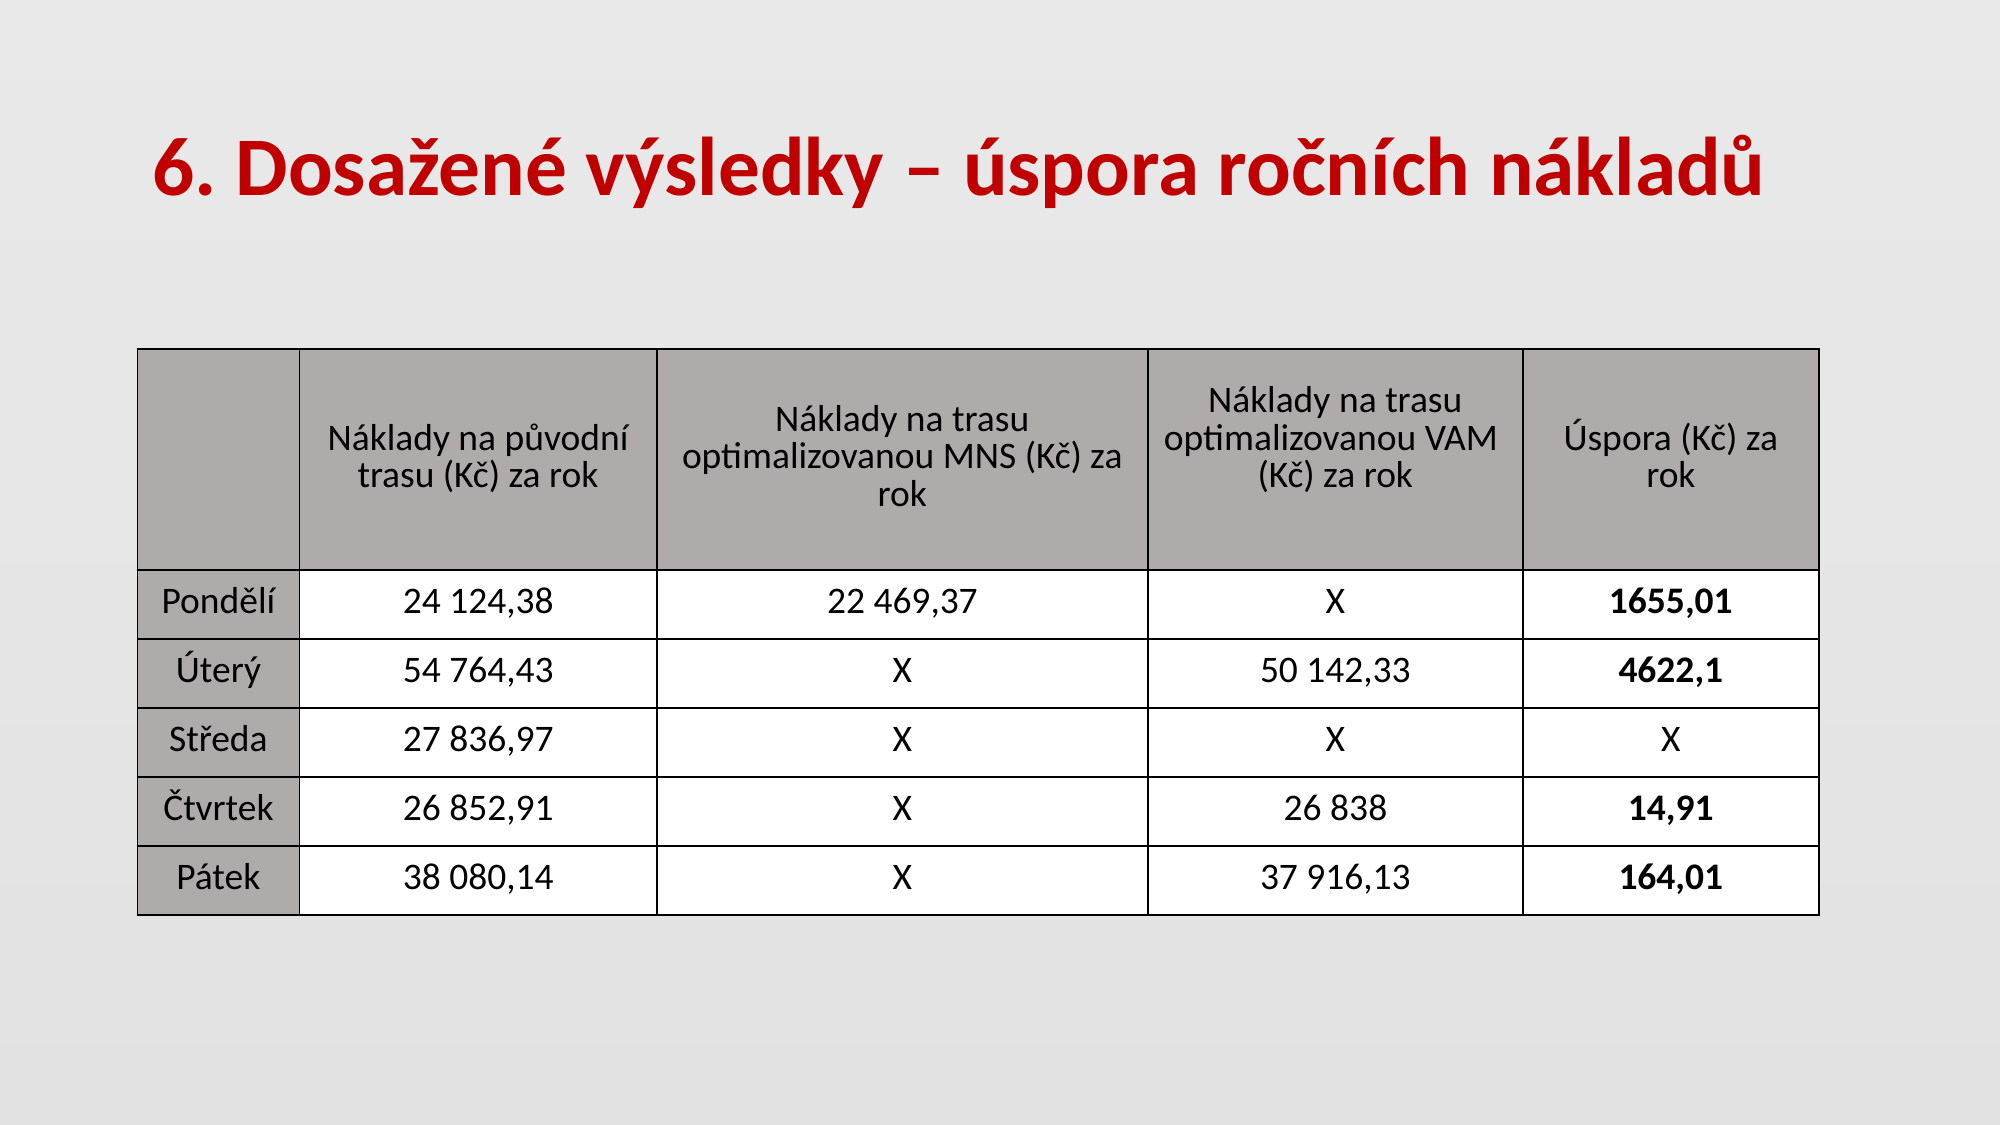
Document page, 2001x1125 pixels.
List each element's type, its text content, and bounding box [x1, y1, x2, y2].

table_cell 164,01 [1524, 847, 1818, 914]
table_cell 22 469,37 [658, 571, 1147, 638]
table_cell Úterý [138, 640, 299, 707]
table_cell Pátek [138, 847, 299, 914]
table_cell X [658, 640, 1147, 707]
table_cell X [658, 709, 1147, 776]
title 6. Dosažené výsledky – úspora ročních nákladů [137, 59, 1863, 278]
table_cell 37 916,13 [1149, 847, 1522, 914]
table_cell 4622,1 [1524, 640, 1818, 707]
table_cell X [1149, 571, 1522, 638]
table_cell Čtvrtek [138, 778, 299, 845]
table_cell X [1524, 709, 1818, 776]
table_cell Středa [138, 709, 299, 776]
table_cell 54 764,43 [300, 640, 656, 707]
table_cell 1655,01 [1524, 571, 1818, 638]
table_cell 50 142,33 [1149, 640, 1522, 707]
table_header Náklady na trasu optimalizovanou MNS (Kč) za rok [658, 350, 1147, 569]
table_header Náklady na trasu optimalizovanou VAM (Kč) za rok [1149, 350, 1522, 569]
table_cell X [658, 847, 1147, 914]
table_cell X [658, 778, 1147, 845]
table_cell 38 080,14 [300, 847, 656, 914]
table_cell Pondělí [138, 571, 299, 638]
table_cell 27 836,97 [300, 709, 656, 776]
table_header [138, 350, 299, 569]
table_cell 14,91 [1524, 778, 1818, 845]
table_cell 26 838 [1149, 778, 1522, 845]
table_header Náklady na původní trasu (Kč) za rok [300, 350, 656, 569]
table_cell 26 852,91 [300, 778, 656, 845]
table_cell X [1149, 709, 1522, 776]
table_header Úspora (Kč) za rok [1524, 350, 1818, 569]
table_cell 24 124,38 [300, 571, 656, 638]
